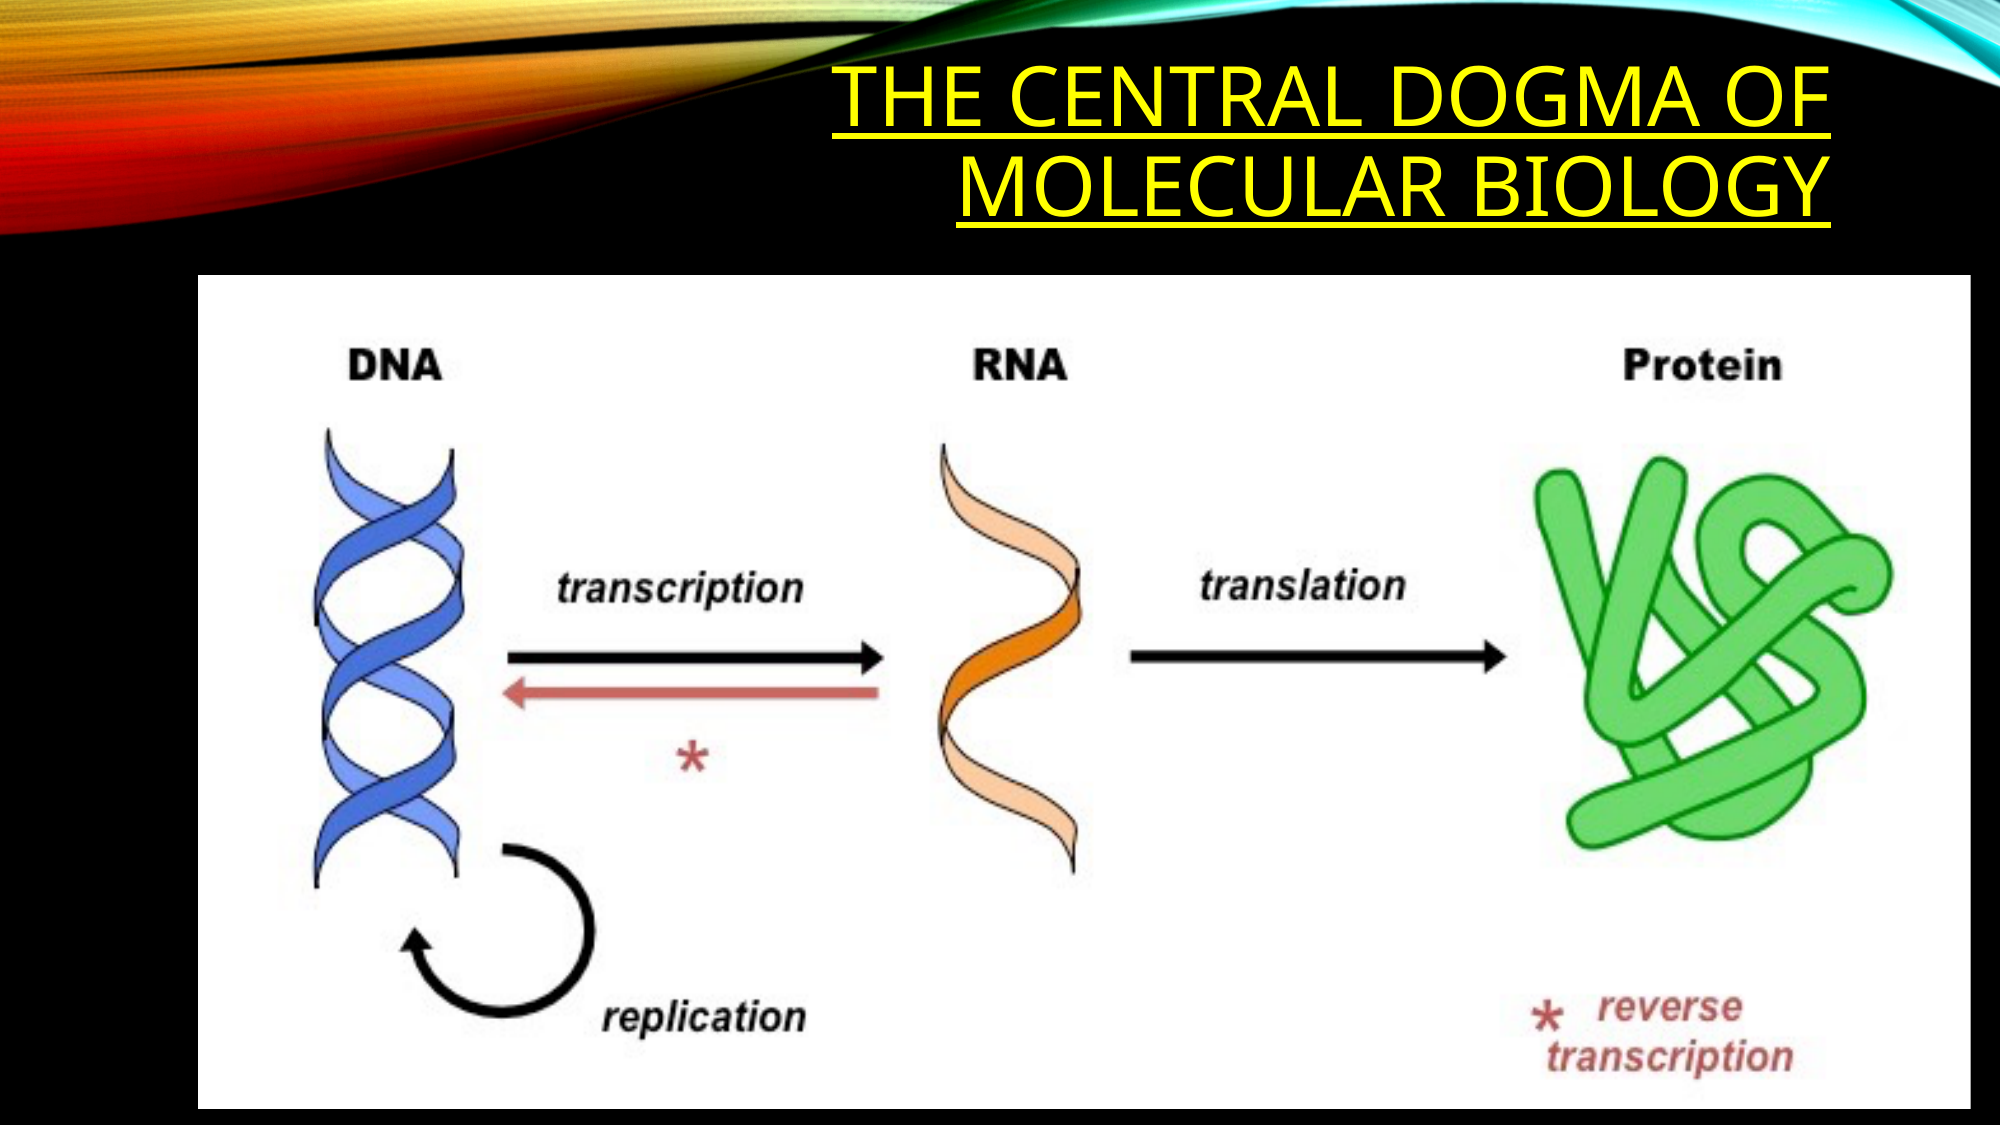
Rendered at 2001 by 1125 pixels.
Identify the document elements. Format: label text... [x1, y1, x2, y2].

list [195, 272, 1971, 1125]
picture [0, 0, 2000, 237]
title The Central Dogma of molecular BioLogy [433, 38, 1847, 251]
